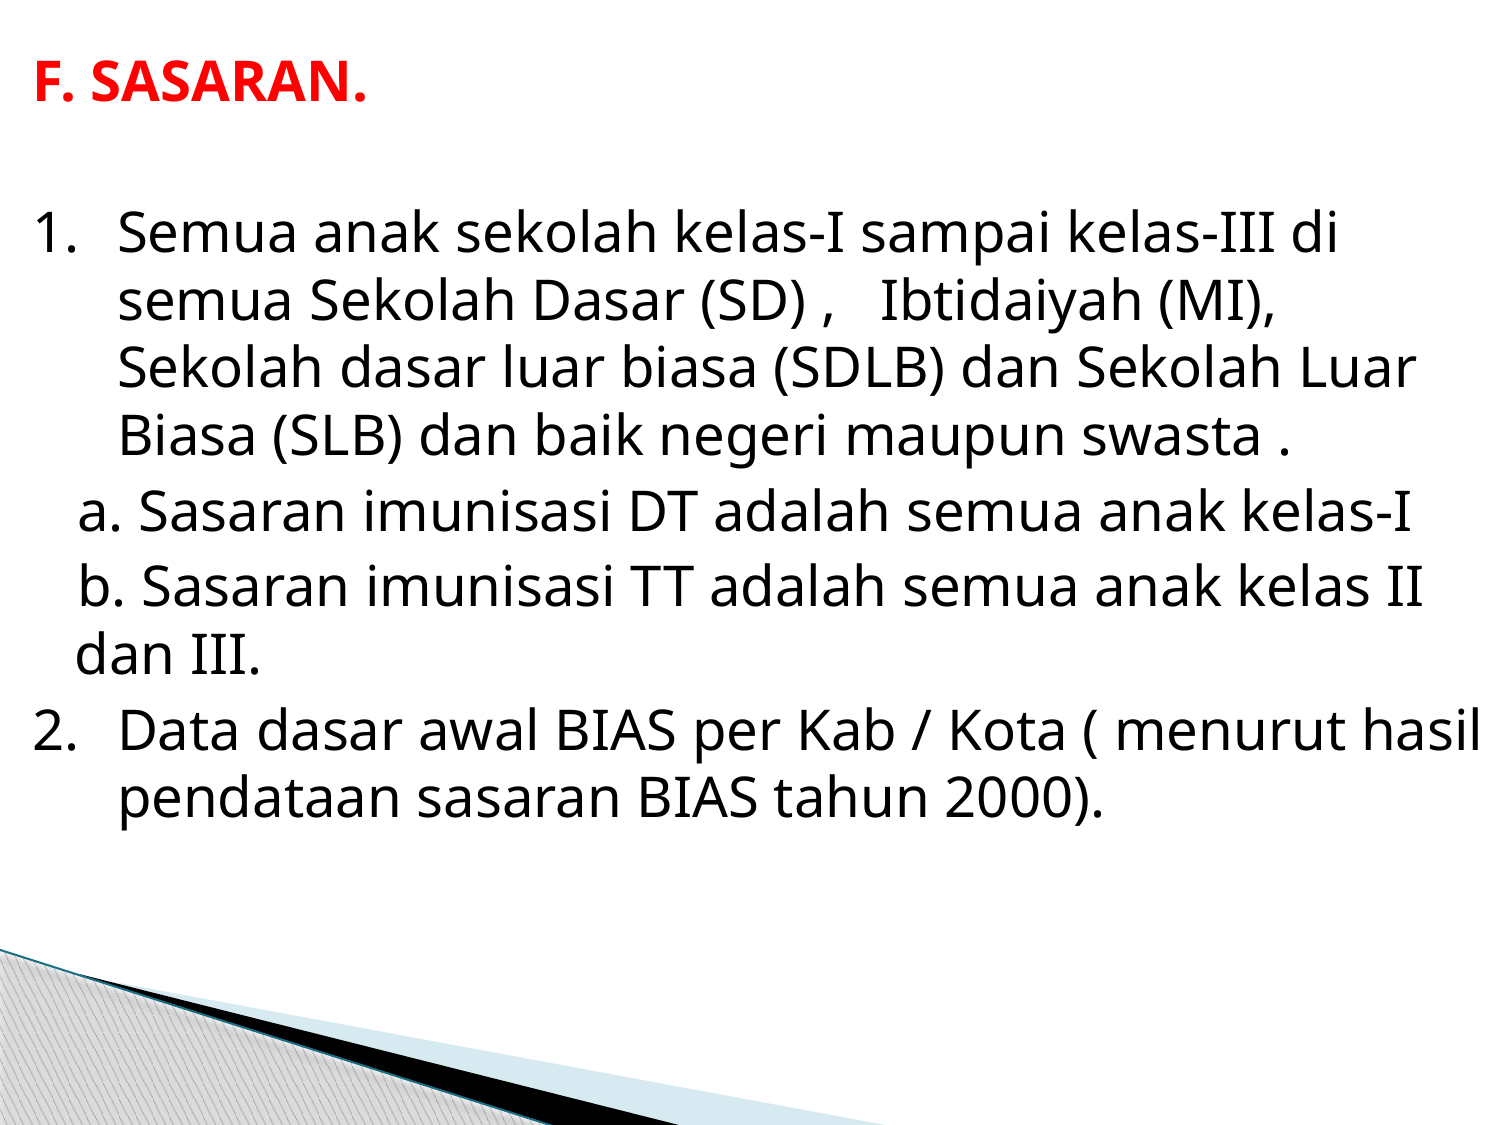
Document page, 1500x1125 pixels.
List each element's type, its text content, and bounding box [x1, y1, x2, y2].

list F. SASARAN. Semua anak sekolah kelas-I sampai kelas-III di semua Sekolah Dasar (SD) , Ibtidaiyah (MI), Sekolah dasar luar biasa (SDLB) dan Sekolah Luar Biasa (SLB) dan baik negeri maupun swasta . a. Sasaran imunisasi DT adalah semua anak kelas-I b. Sasaran imunisasi TT adalah semua anak kelas II dan III. Data dasar awal BIAS per Kab / Kota ( menurut hasil pendataan sasaran BIAS tahun 2000). [0, 37, 1500, 1050]
